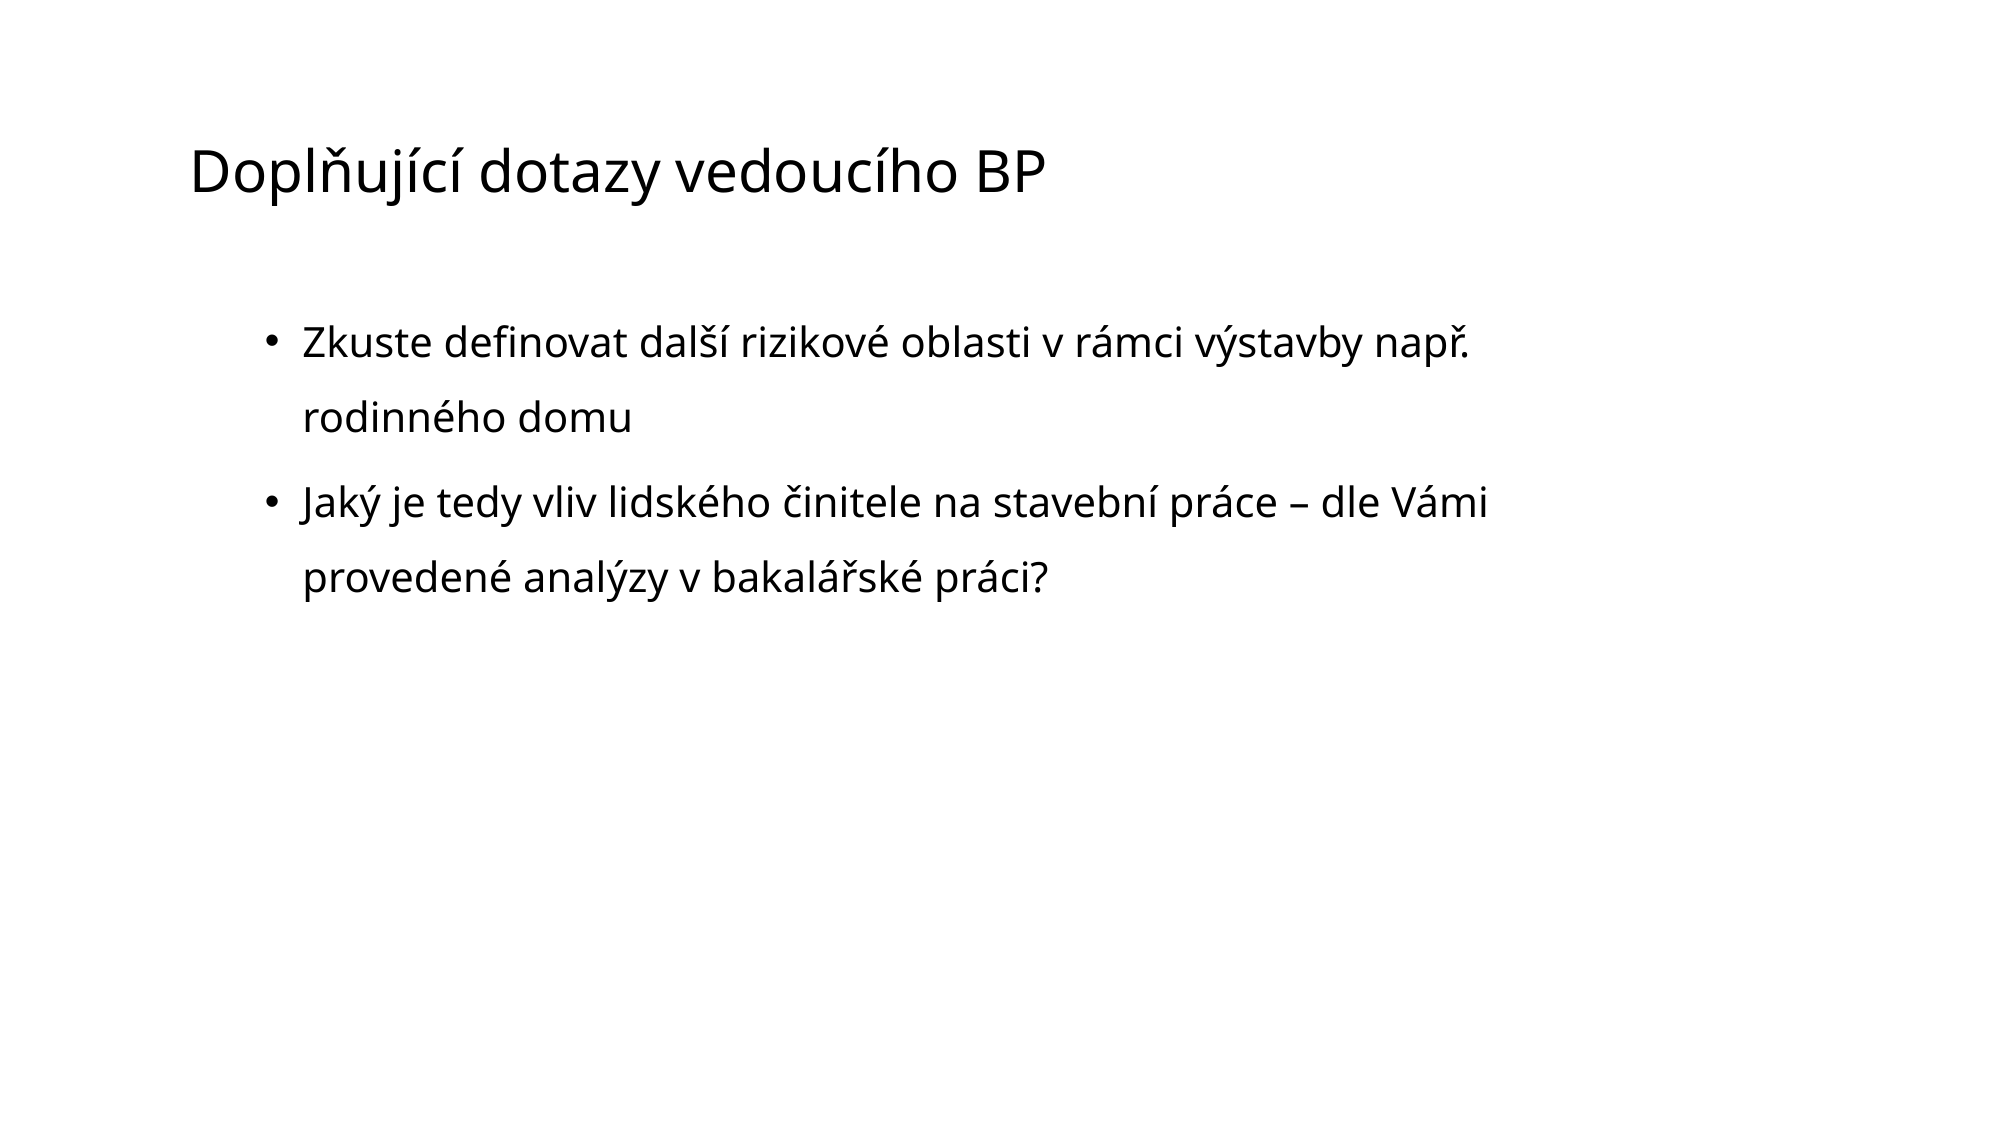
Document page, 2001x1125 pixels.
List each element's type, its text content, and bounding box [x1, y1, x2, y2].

list Doplňující dotazy vedoucího BP Zkuste definovat další rizikové oblasti v rámci výstavby např. rodinného domu Jaký je tedy vliv lidského činitele na stavební práce – dle Vámi provedené analýzy v bakalářské práci? [174, 135, 1677, 990]
